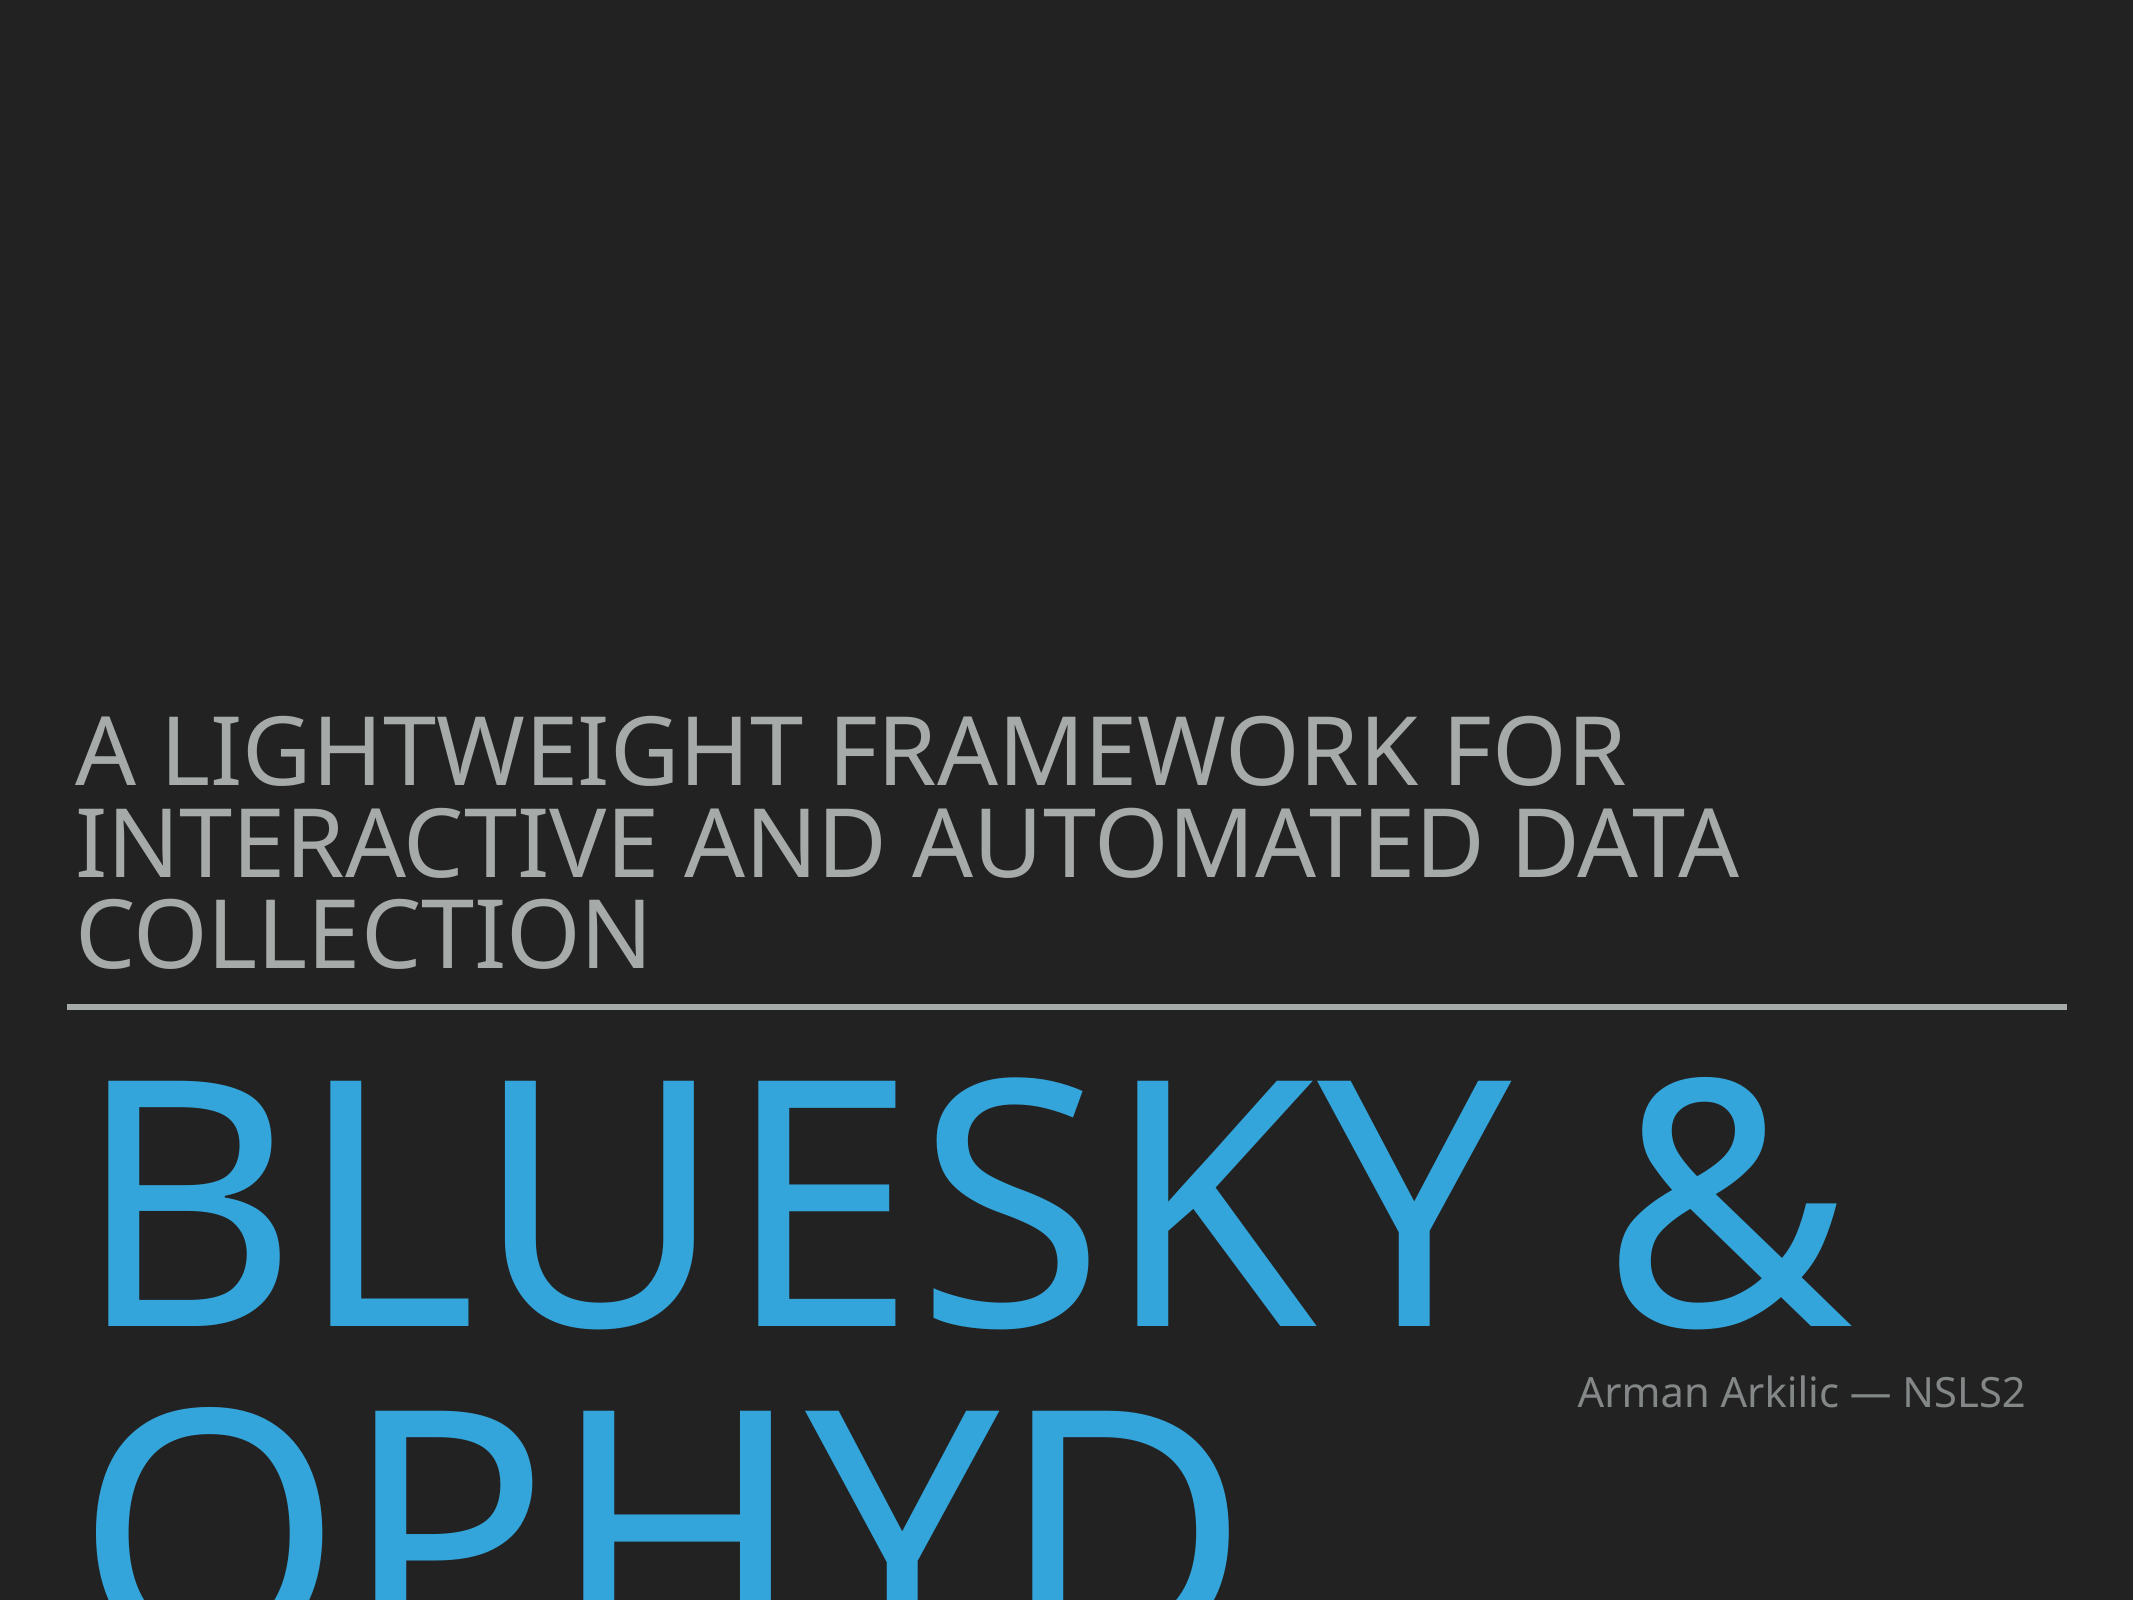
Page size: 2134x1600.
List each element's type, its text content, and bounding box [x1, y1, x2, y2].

text_box Arman Arkilic — NSLS2 [1569, 1357, 2035, 1424]
title BLUESKY & OPHYD [66, 1053, 2068, 1499]
subtitle A lightweight framework for Interactive and automated data collection [66, 699, 2068, 997]
